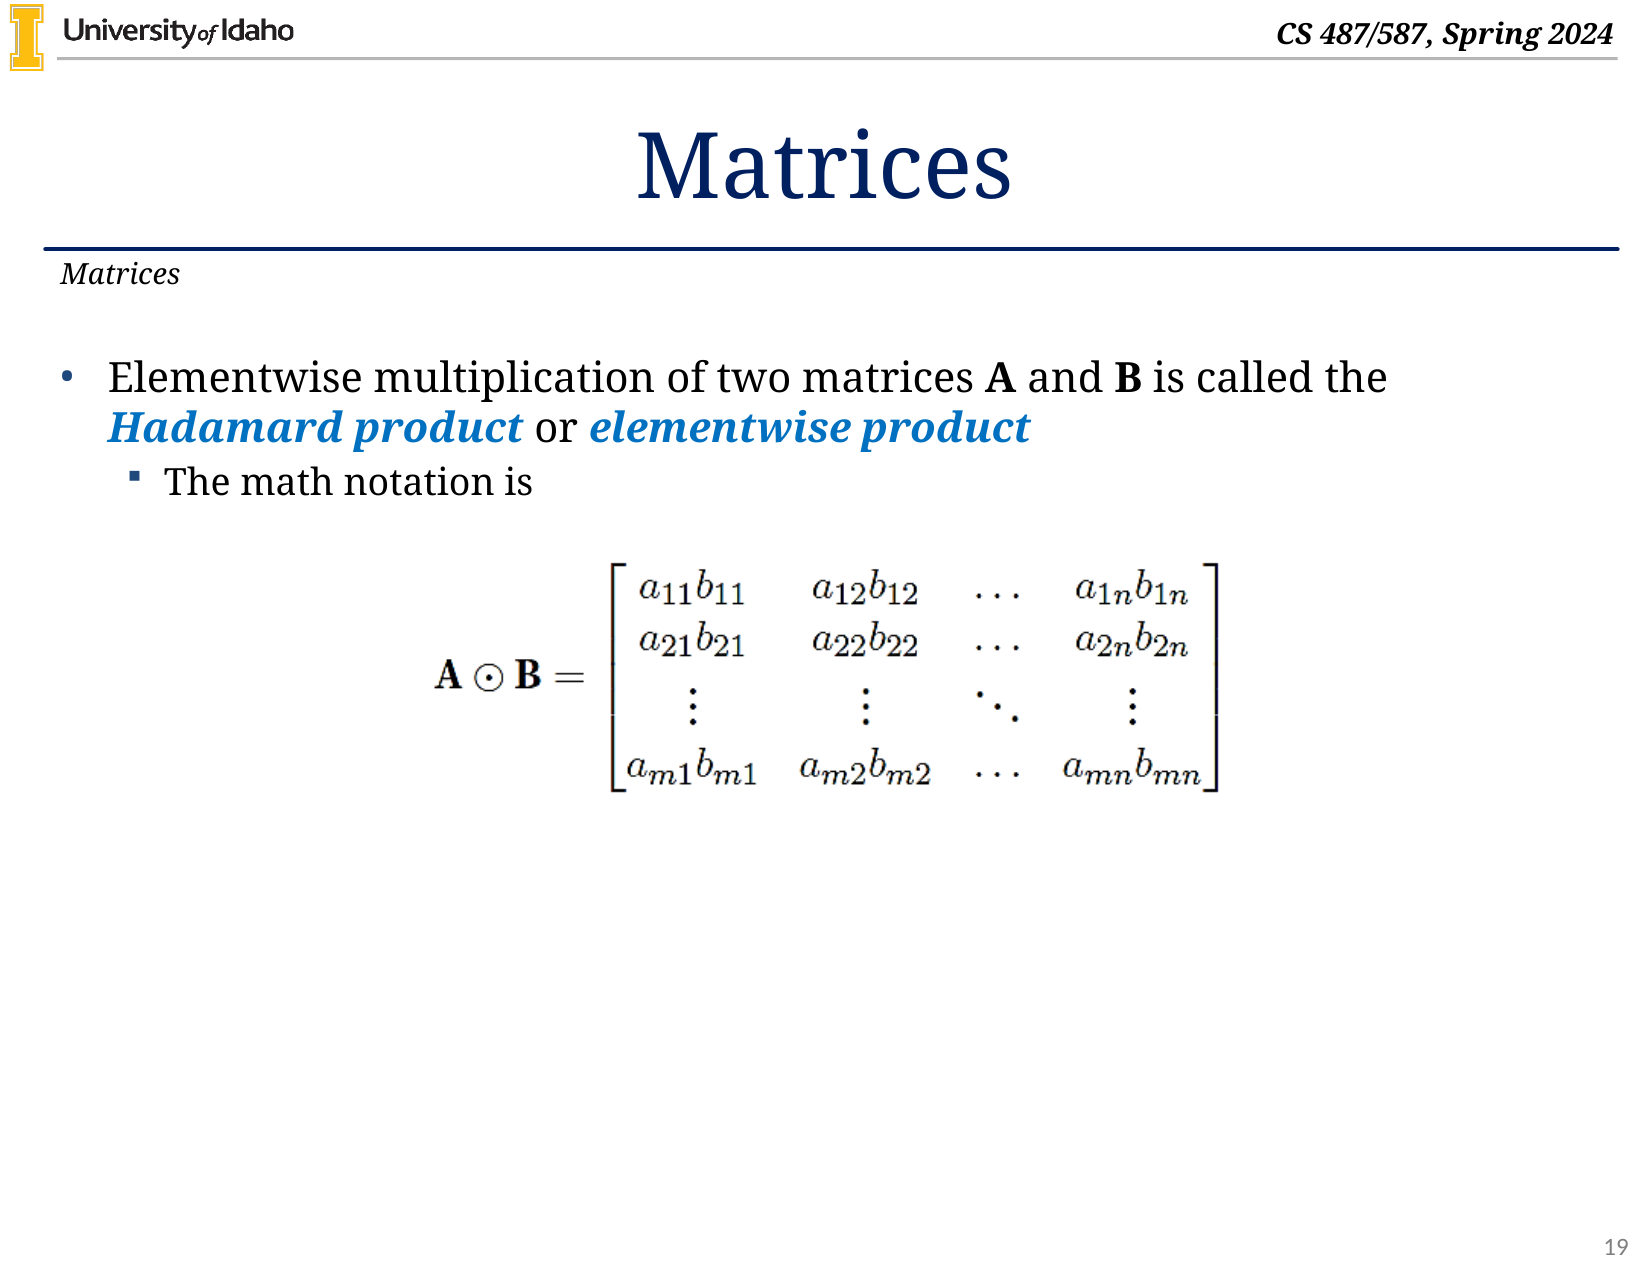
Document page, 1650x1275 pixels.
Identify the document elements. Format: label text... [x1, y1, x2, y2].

list Matrices [45, 247, 1062, 306]
picture [415, 542, 1235, 804]
title Matrices [0, 75, 1650, 248]
picture [57, 2, 294, 52]
picture [9, 4, 48, 71]
